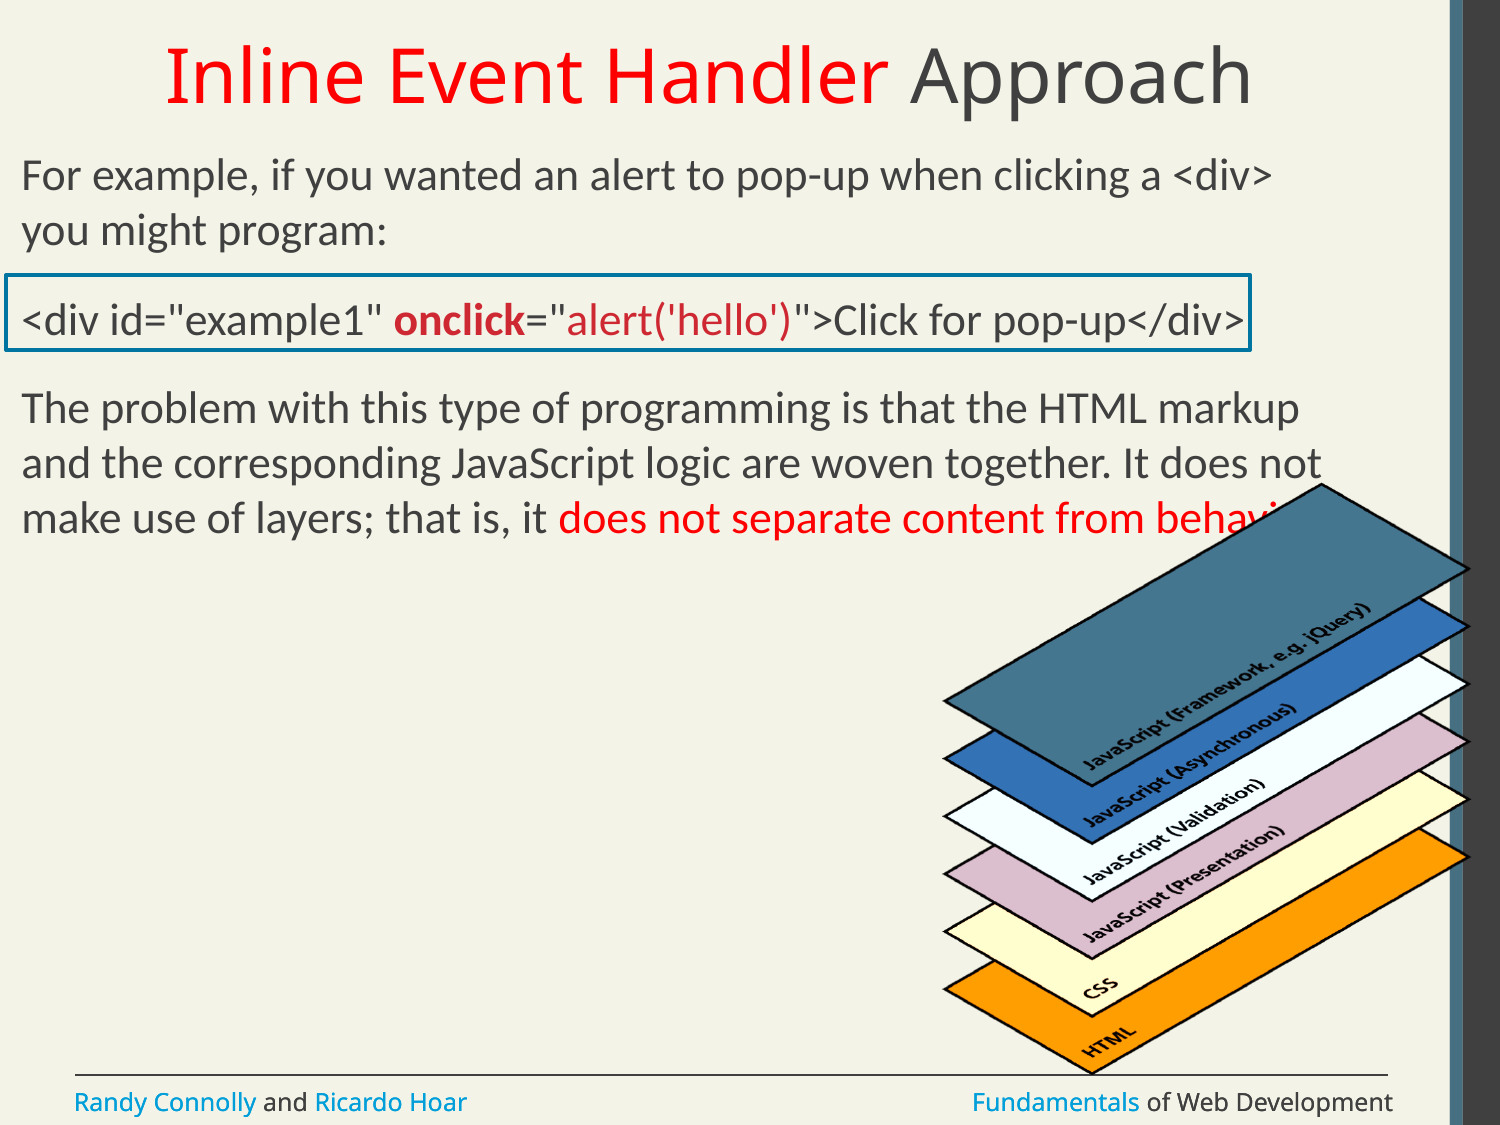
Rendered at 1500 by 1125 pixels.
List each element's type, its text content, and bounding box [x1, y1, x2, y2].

title Inline Event Handler Approach [150, 20, 1425, 188]
list For example, if you wanted an alert to pop-up when clicking a <div> you might program: <div id="example1" onclick="alert('hello')">Click for pop-up</div> The problem with this type of programming is that the HTML markup and the corresponding JavaScript logic are woven together. It does not make use of layers; that is, it does not separate content from behavior. [4, 135, 1346, 882]
text_box [4, 273, 1252, 352]
picture [787, 480, 1500, 1075]
